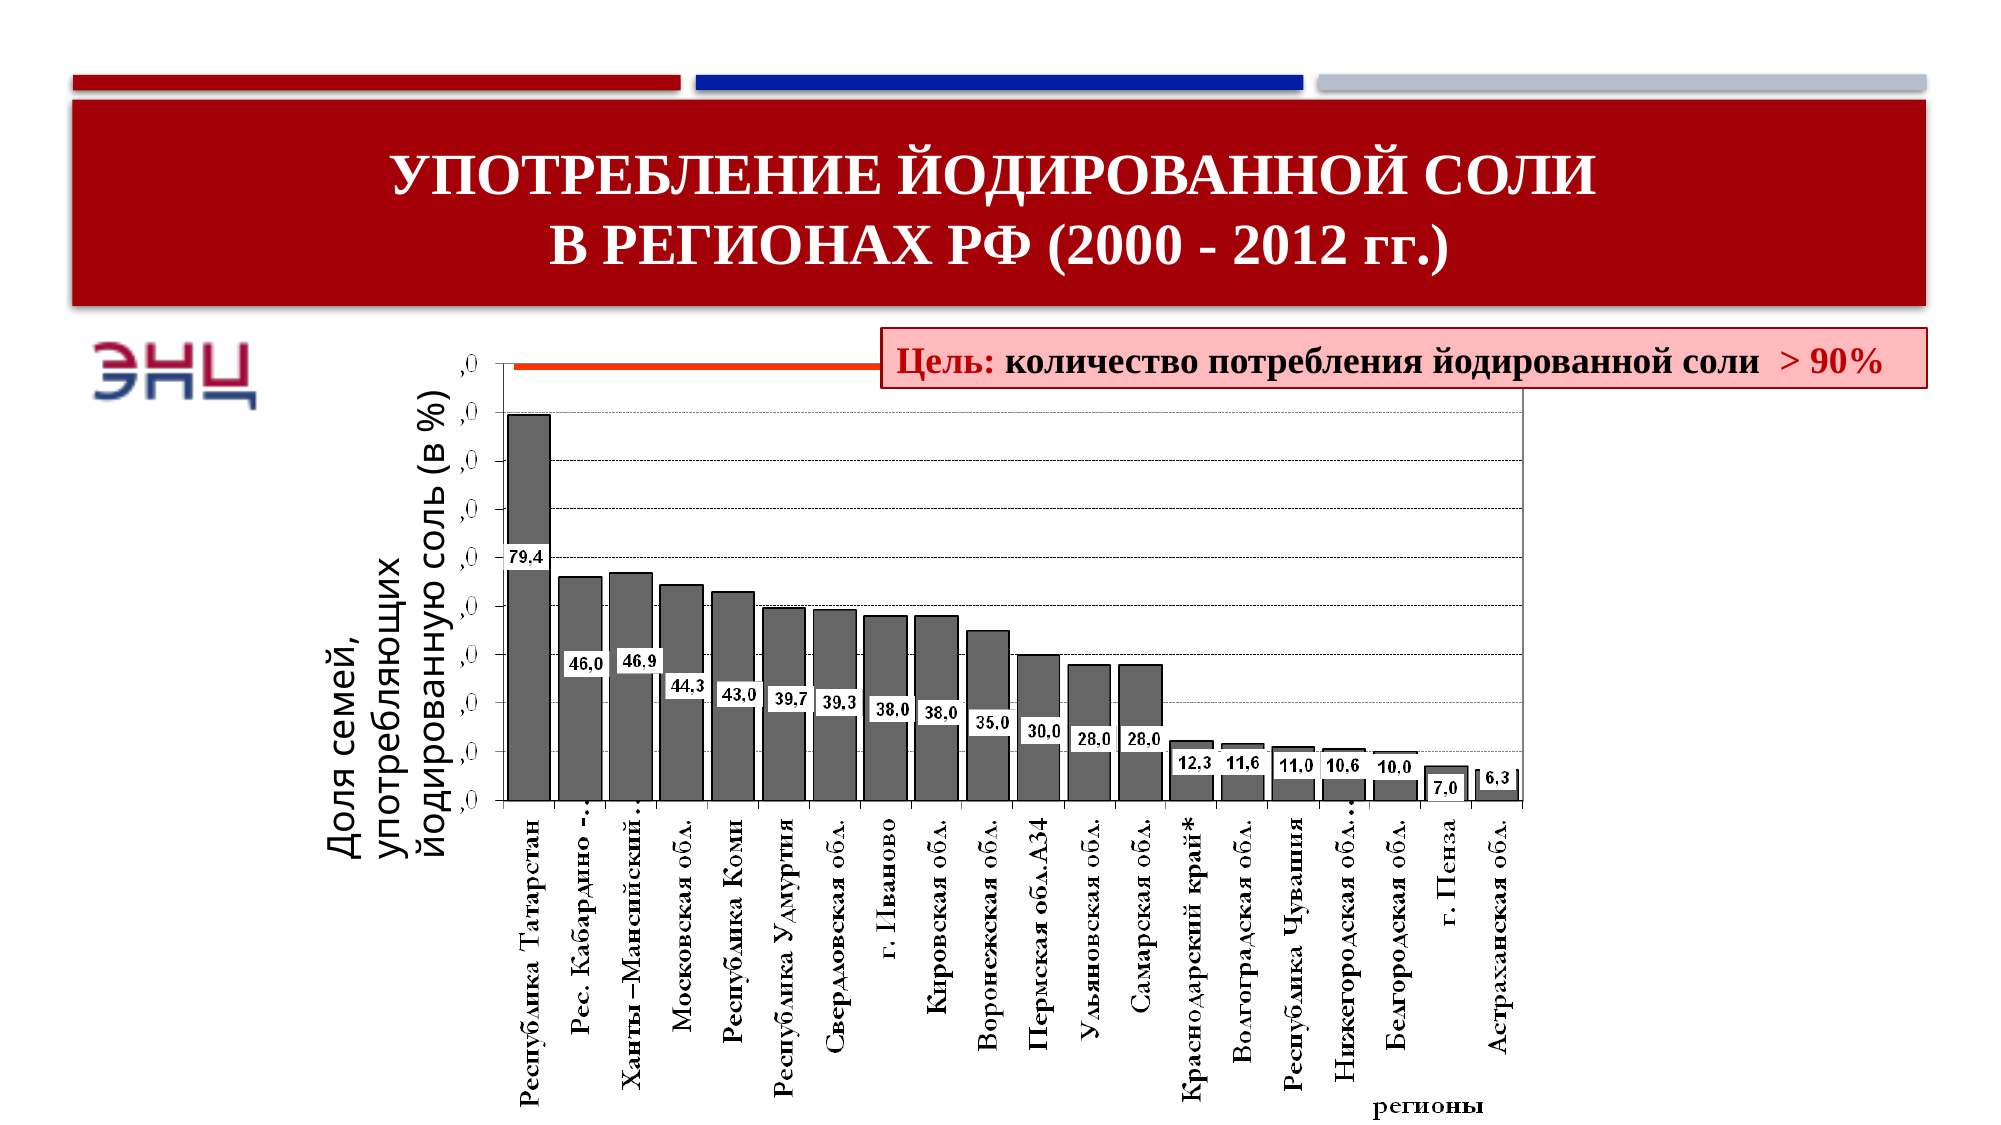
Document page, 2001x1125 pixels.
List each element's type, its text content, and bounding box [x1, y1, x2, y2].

picture [43, 317, 286, 458]
title Употребление йодированной соли в регионах РФ (2000 - 2012 гг.) [95, 80, 1905, 284]
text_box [284, 327, 1533, 1125]
text_box Цель: количество потребления йодированной соли > 90% [1533, 327, 1928, 389]
